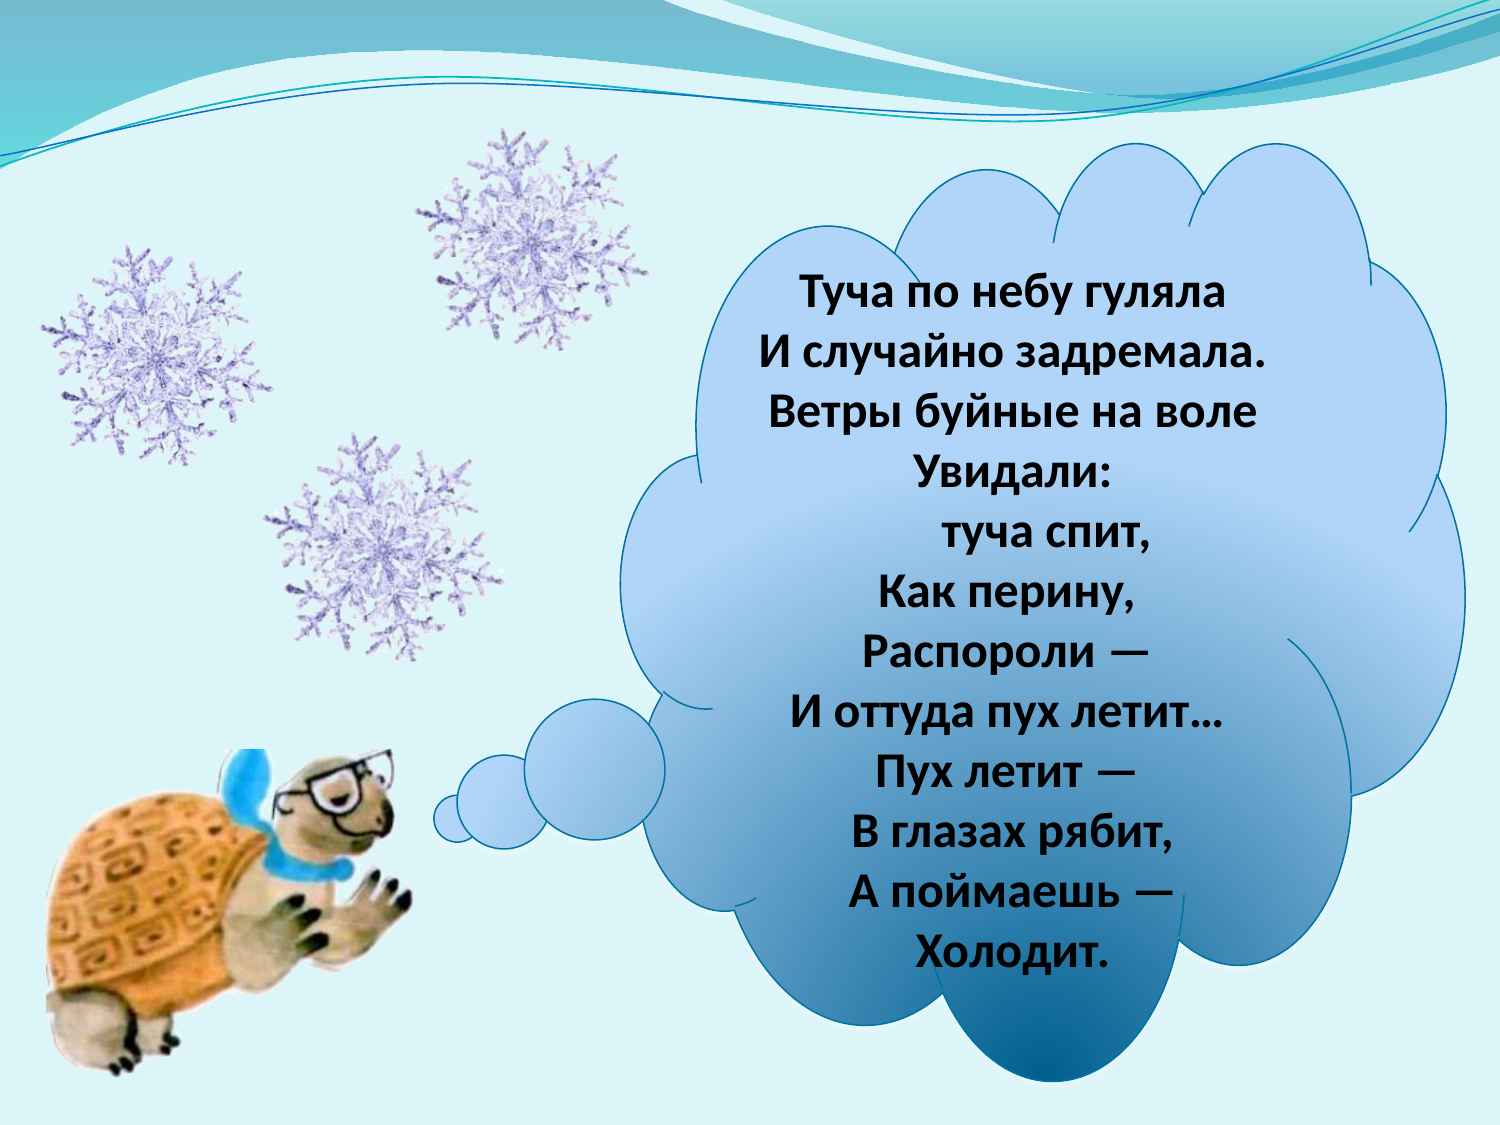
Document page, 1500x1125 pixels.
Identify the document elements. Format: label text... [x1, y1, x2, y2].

picture [46, 749, 423, 1087]
text_box Туча по небу гуляла И случайно задремала. Ветры буйные на воле Увидали: туча спит, Как перину, Распороли — И оттуда пух летит… Пух летит — В глазах рябит, А поймаешь — Холодит. [433, 142, 1466, 1083]
picture [23, 234, 516, 669]
picture [398, 116, 662, 358]
